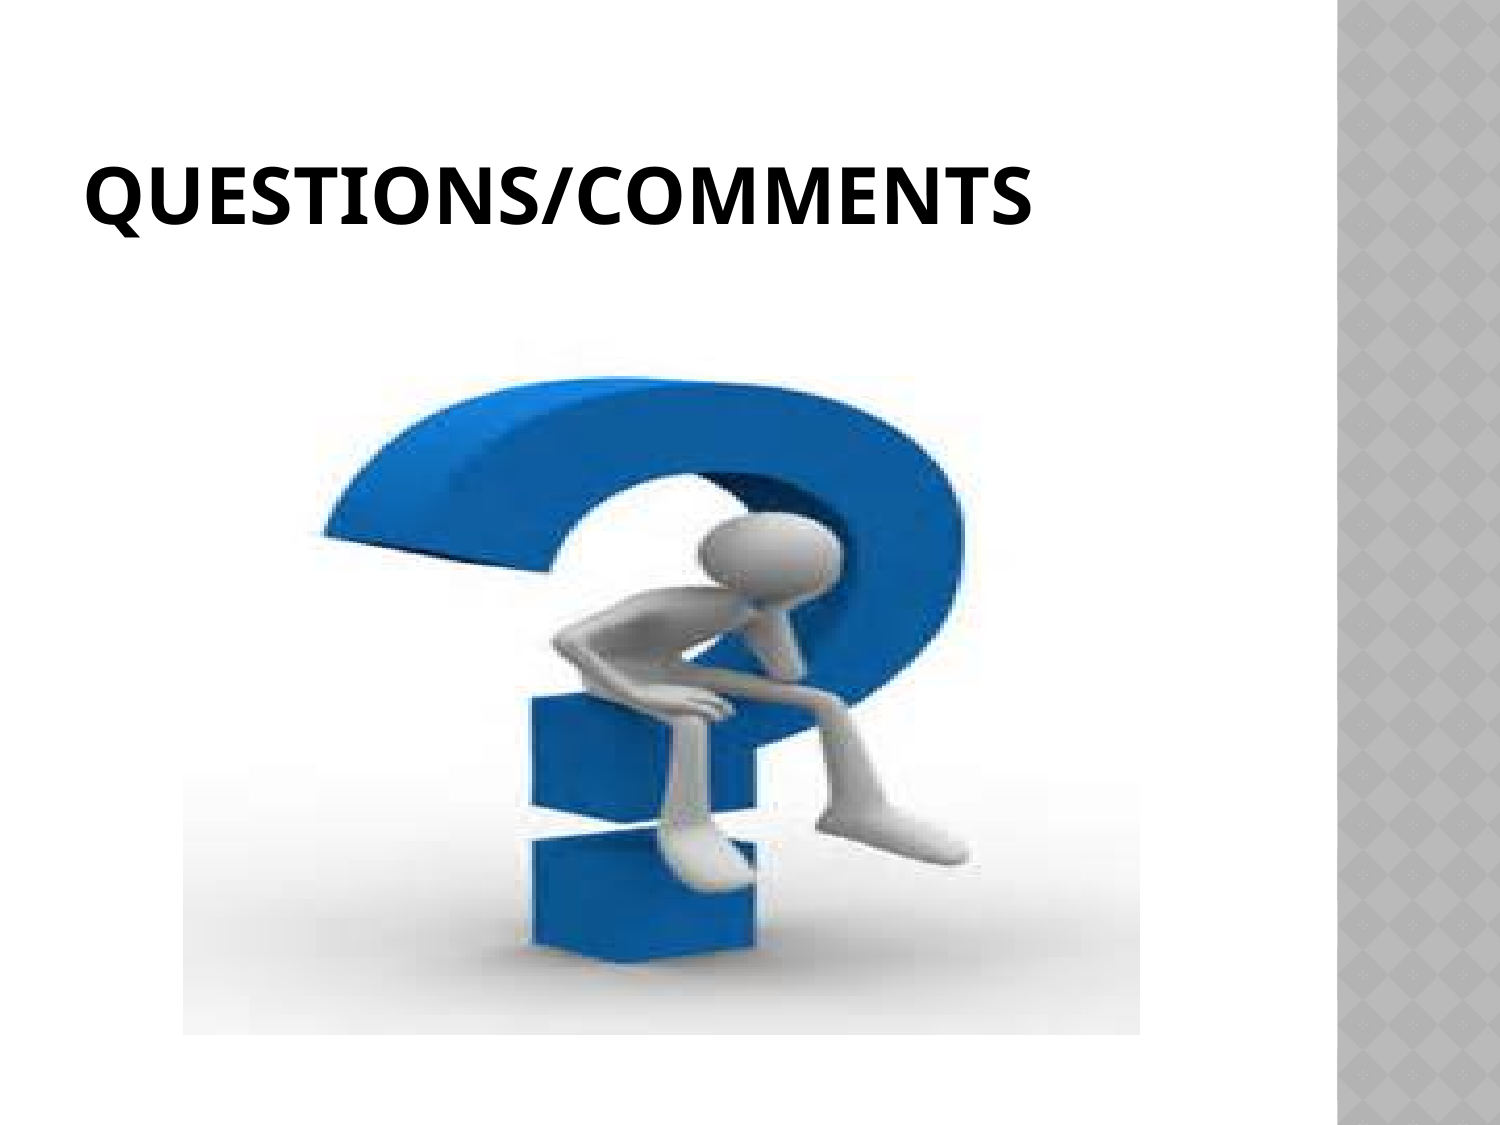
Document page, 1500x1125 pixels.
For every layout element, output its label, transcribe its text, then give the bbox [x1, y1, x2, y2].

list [182, 337, 1141, 1036]
title Questions/comments [75, 52, 1263, 240]
